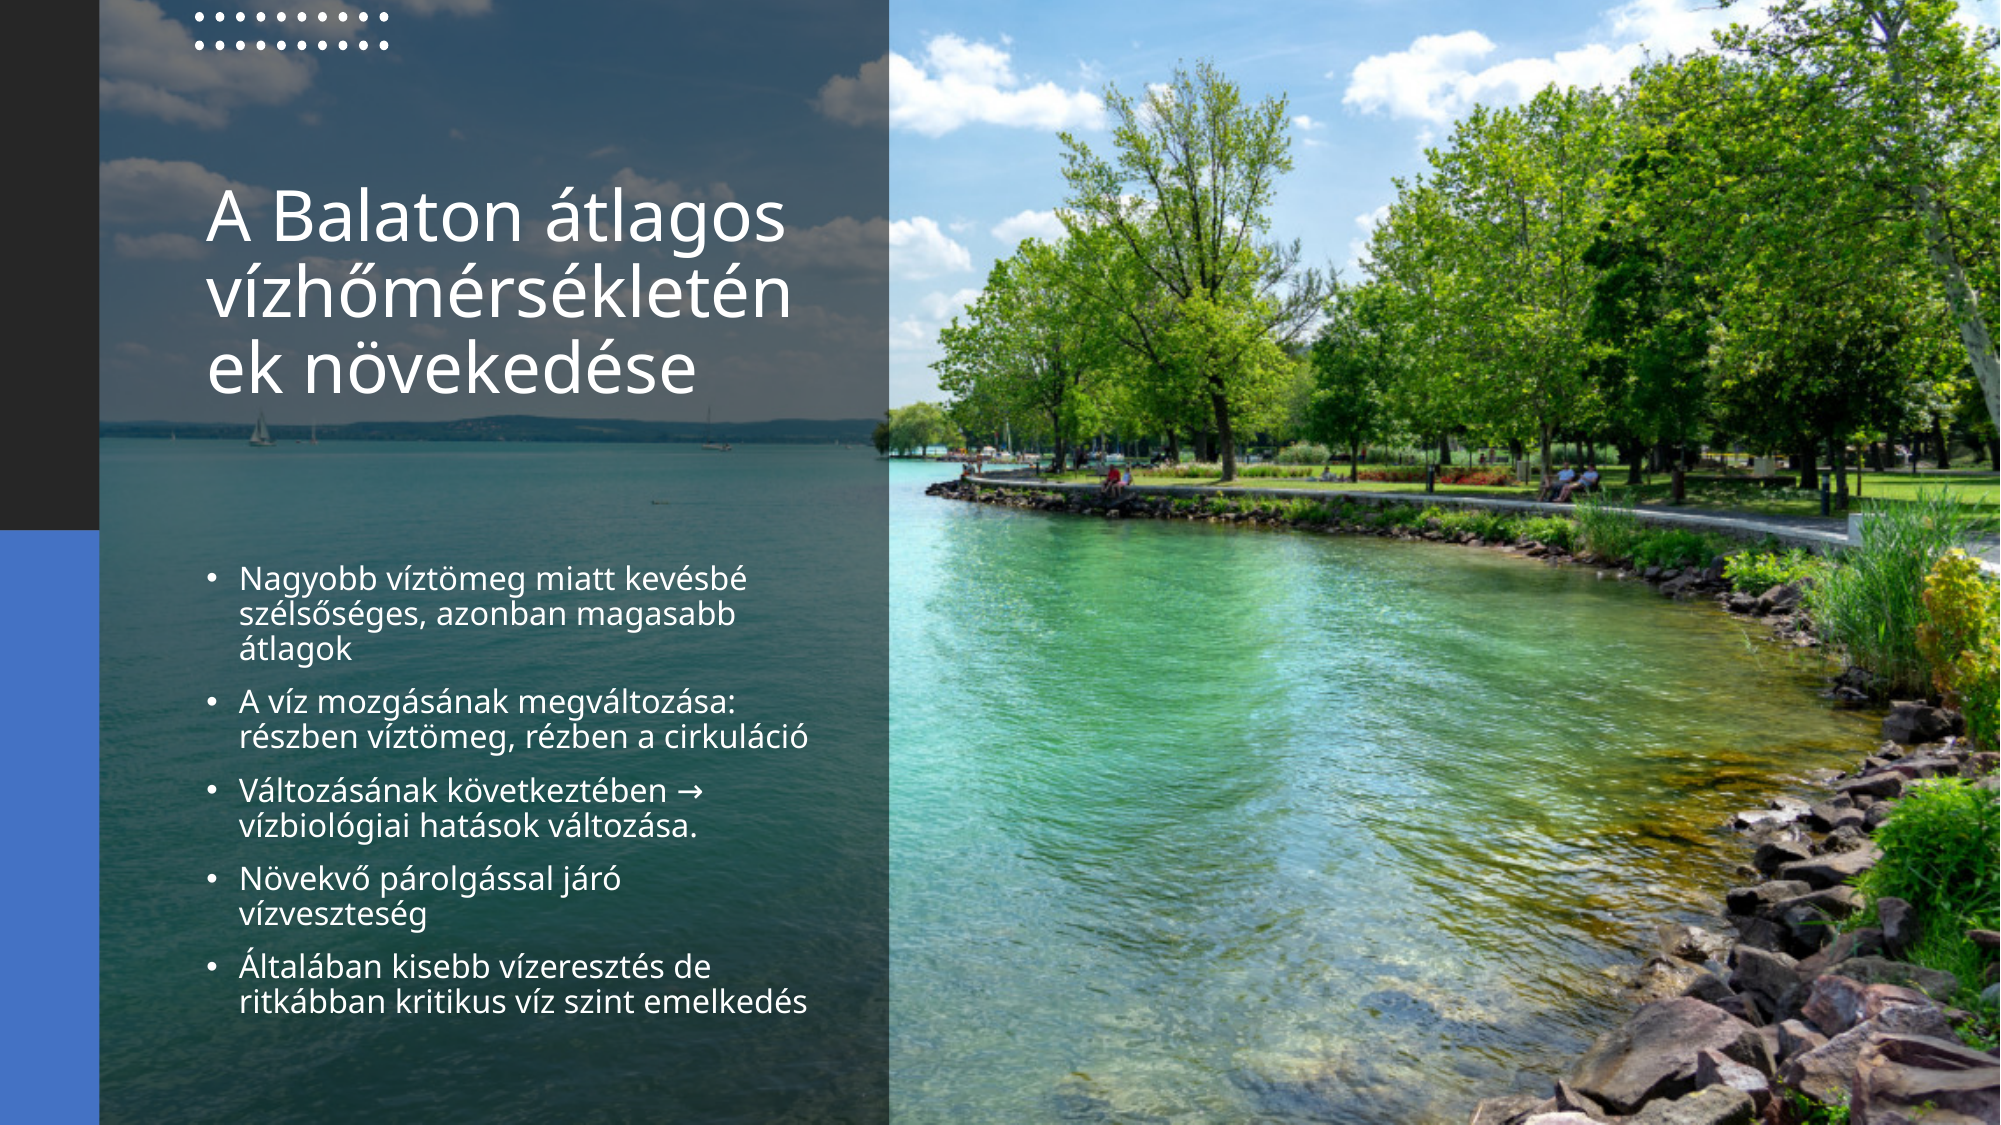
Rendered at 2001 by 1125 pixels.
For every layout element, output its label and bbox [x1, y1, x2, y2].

text_box [194, 11, 389, 51]
text_box [0, 0, 98, 529]
picture [98, 0, 2000, 1125]
text_box [0, 529, 98, 1125]
